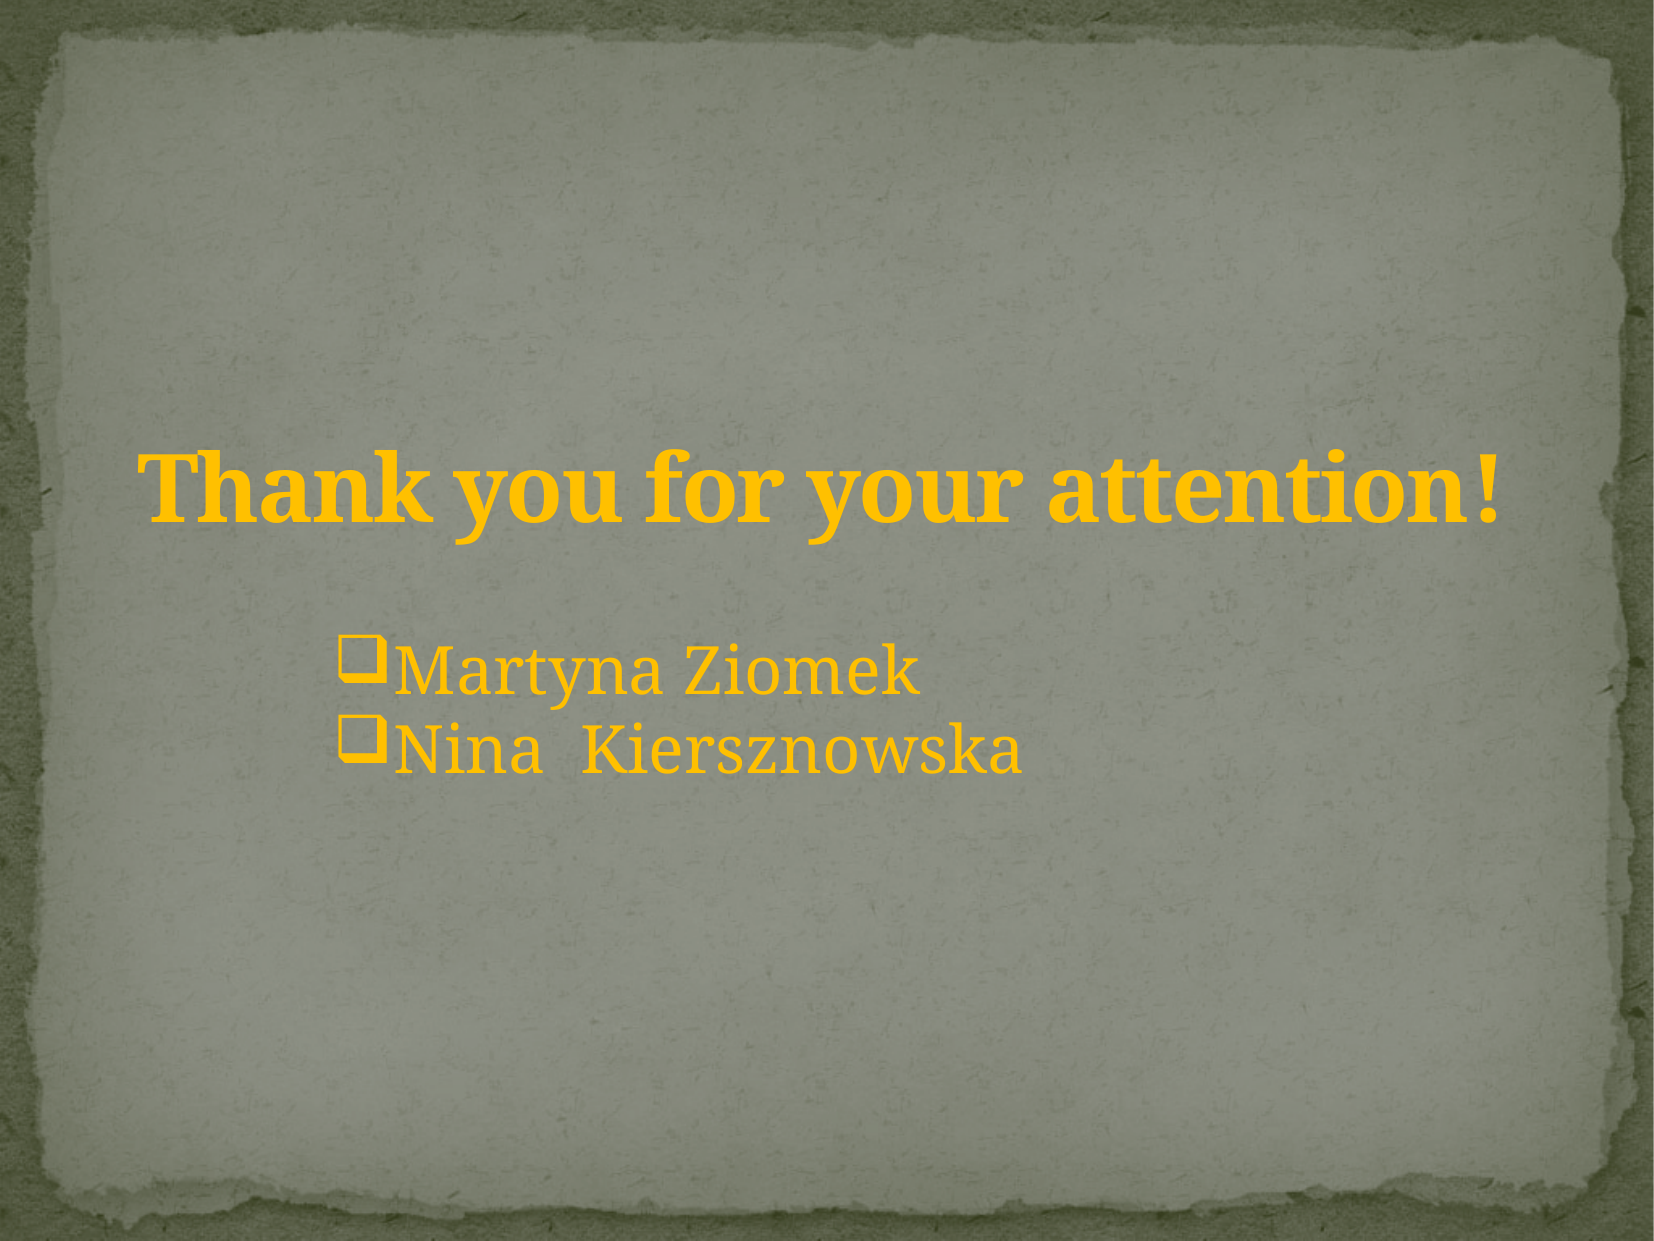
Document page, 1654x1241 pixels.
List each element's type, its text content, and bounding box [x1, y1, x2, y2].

text_box Martyna Ziomek Nina Kiersznowska [318, 620, 1123, 795]
title Thank you for your attention! [70, 419, 1573, 778]
